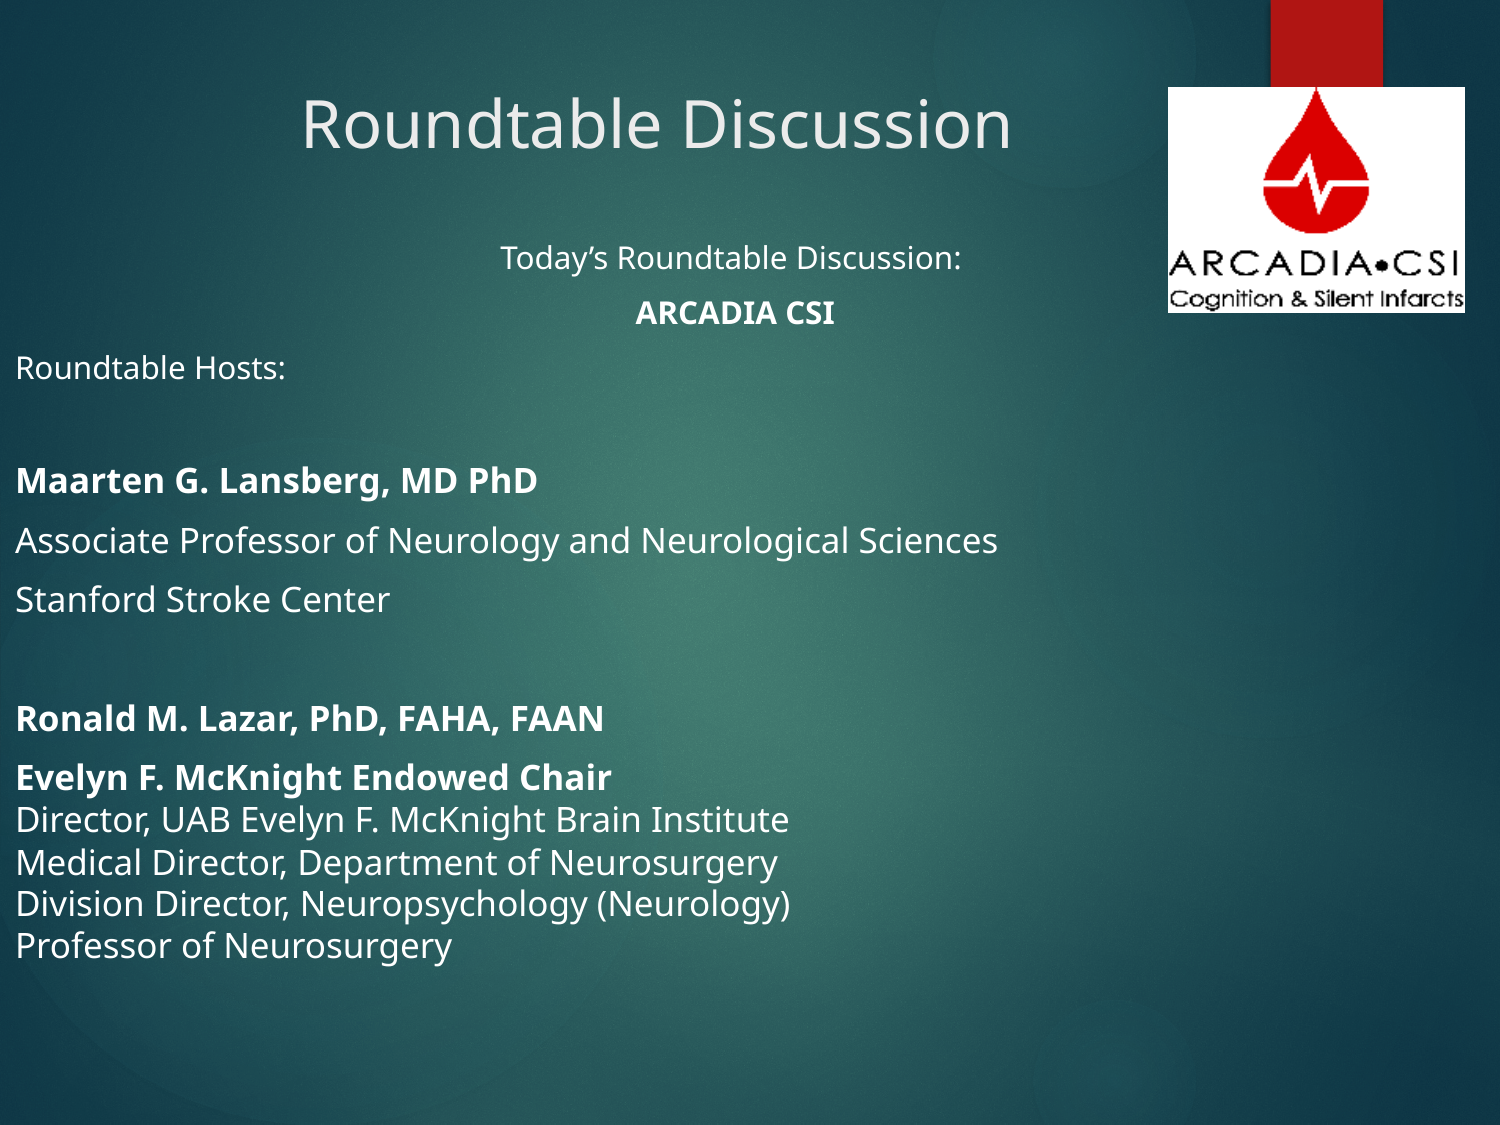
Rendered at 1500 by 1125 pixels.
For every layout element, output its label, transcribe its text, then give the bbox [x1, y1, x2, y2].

title Roundtable Discussion [79, 74, 1237, 174]
picture [1168, 86, 1465, 313]
list Today’s Roundtable Discussion: ARCADIA CSI Roundtable Hosts: Maarten G. Lansberg, MD PhD Associate Professor of Neurology and Neurological Sciences Stanford Stroke Center Ronald M. Lazar, PhD, FAHA, FAAN Evelyn F. McKnight Endowed Chair Director, UAB Evelyn F. McKnight Brain Institute Medical Director, Department of Neurosurgery Division Director, Neuropsychology (Neurology) Professor of Neurosurgery [0, 174, 1463, 1025]
